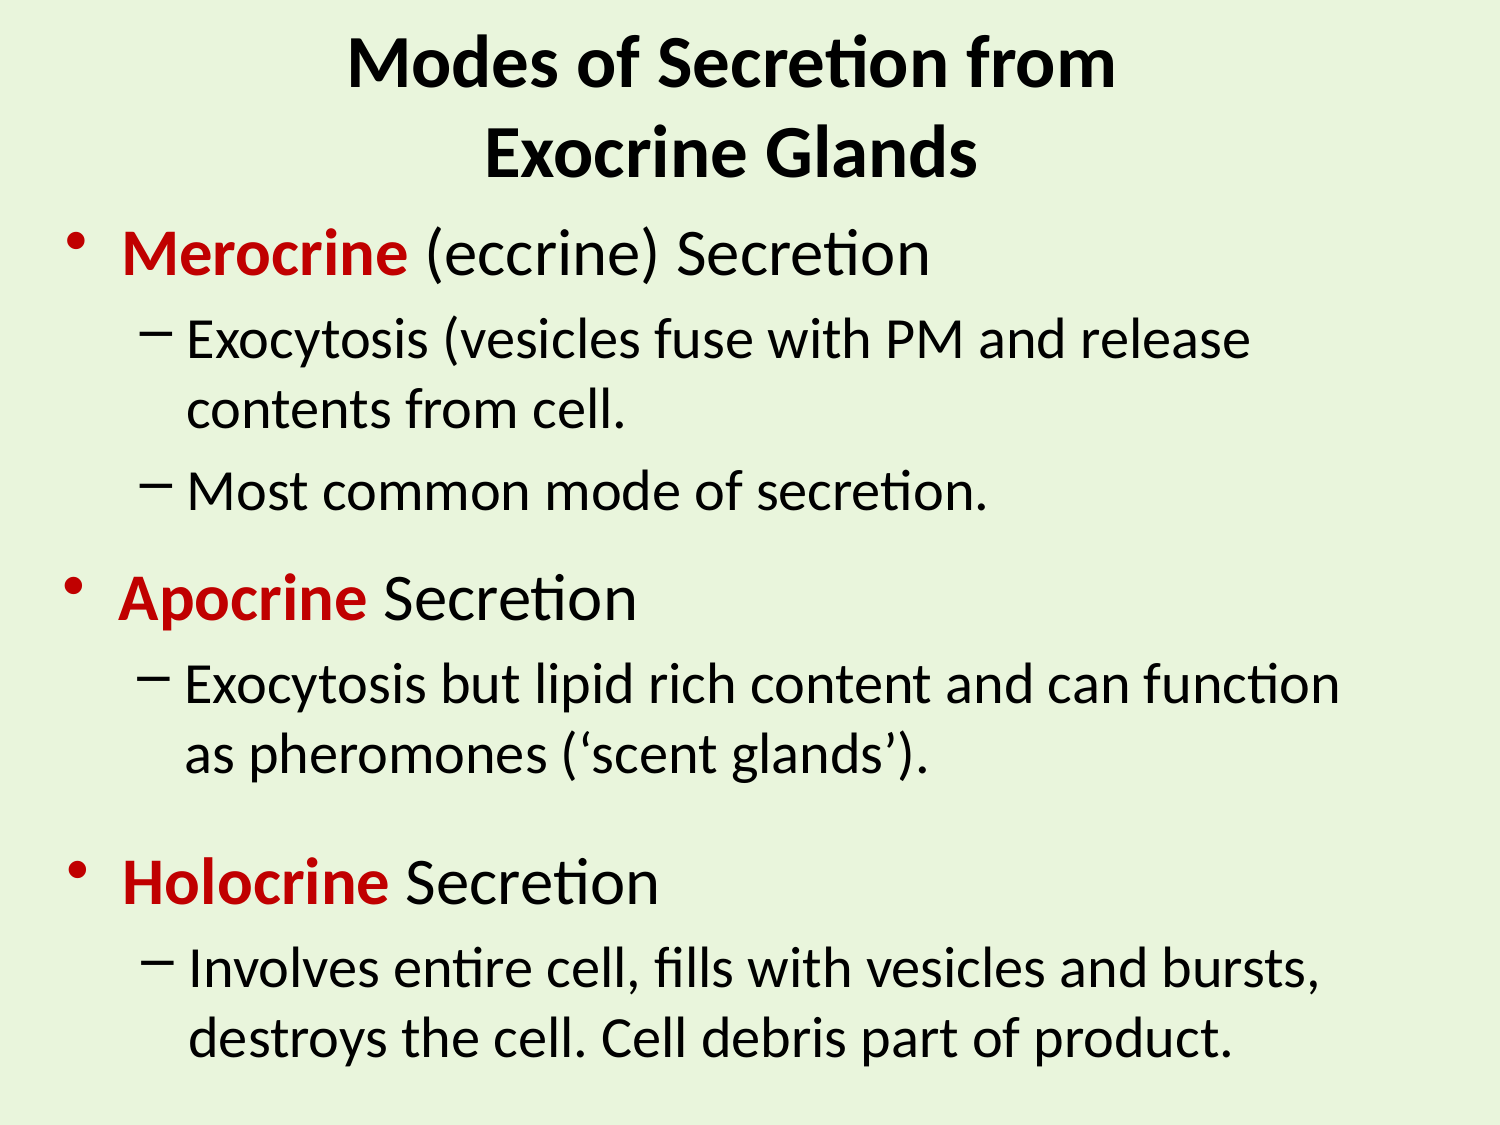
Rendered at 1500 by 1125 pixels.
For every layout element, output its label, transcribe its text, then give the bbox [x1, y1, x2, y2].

text_box Modes of Secretion from Exocrine Glands [53, 12, 1411, 193]
text_box Merocrine (eccrine) Secretion Exocytosis (vesicles fuse with PM and release contents from cell. Most common mode of secretion. [50, 201, 1439, 530]
text_box Apocrine Secretion Exocytosis but lipid rich content and can function as pheromones (‘scent glands’). [47, 546, 1414, 793]
text_box Holocrine Secretion Involves entire cell, fills with vesicles and bursts, destroys the cell. Cell debris part of product. [51, 830, 1500, 1077]
